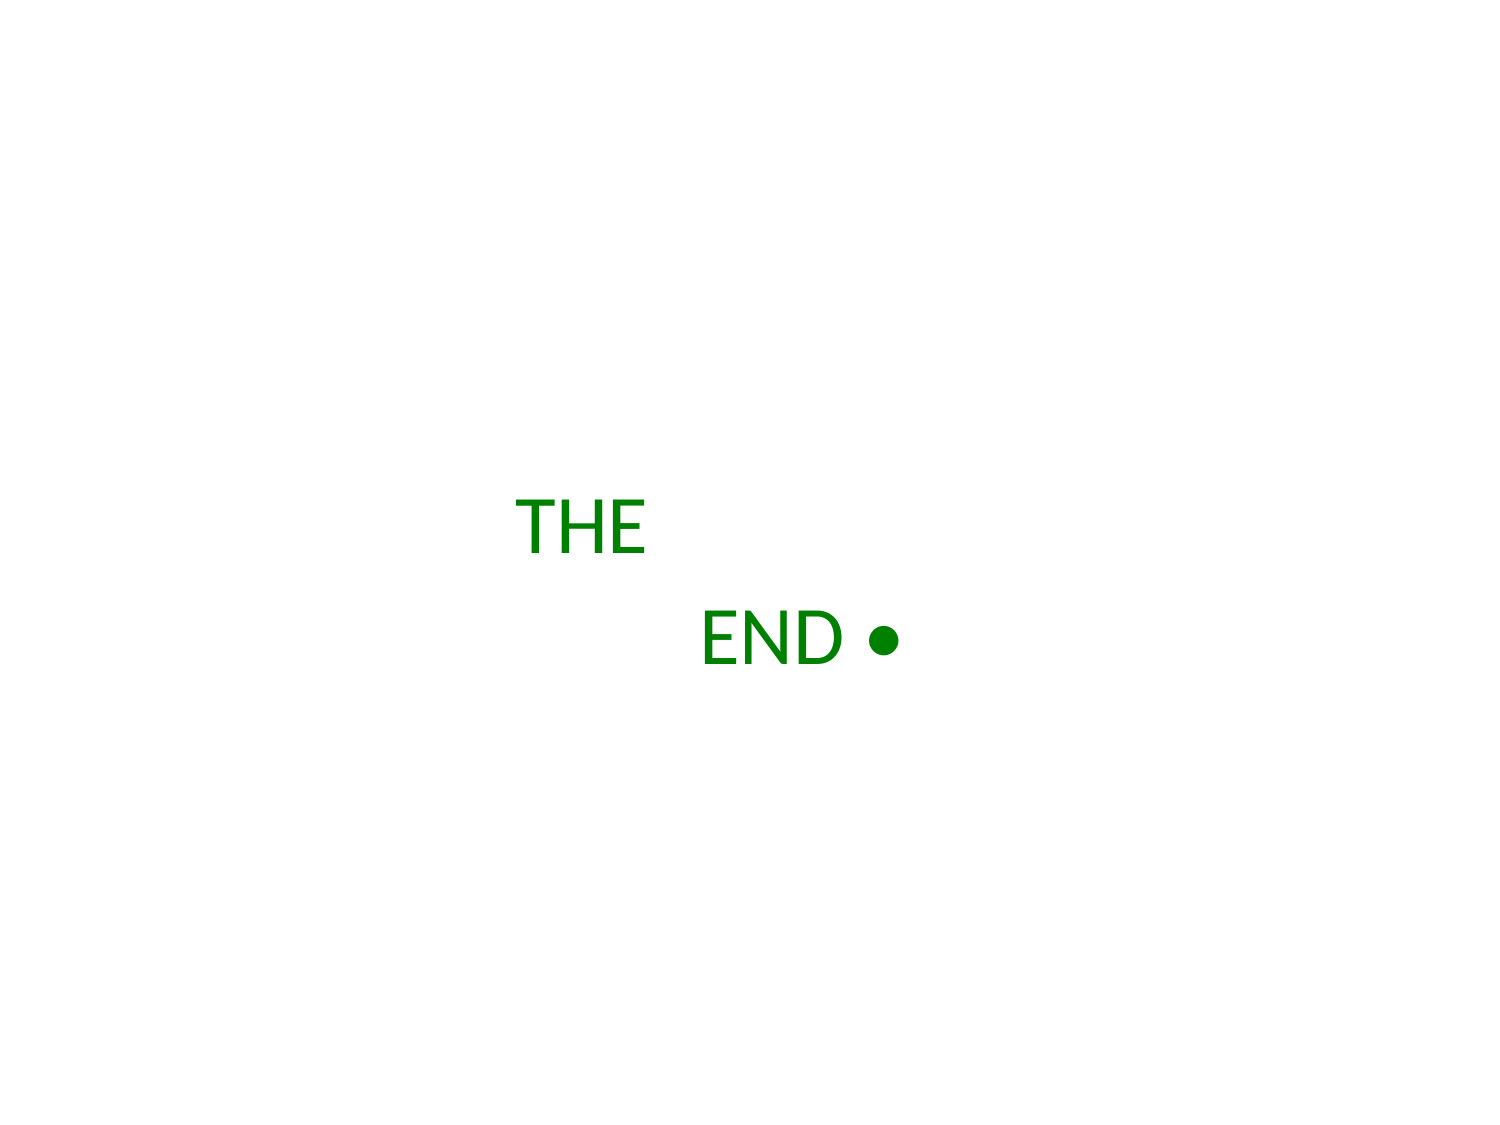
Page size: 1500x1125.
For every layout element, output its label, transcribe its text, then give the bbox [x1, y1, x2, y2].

list THE END • [103, 299, 1397, 1014]
